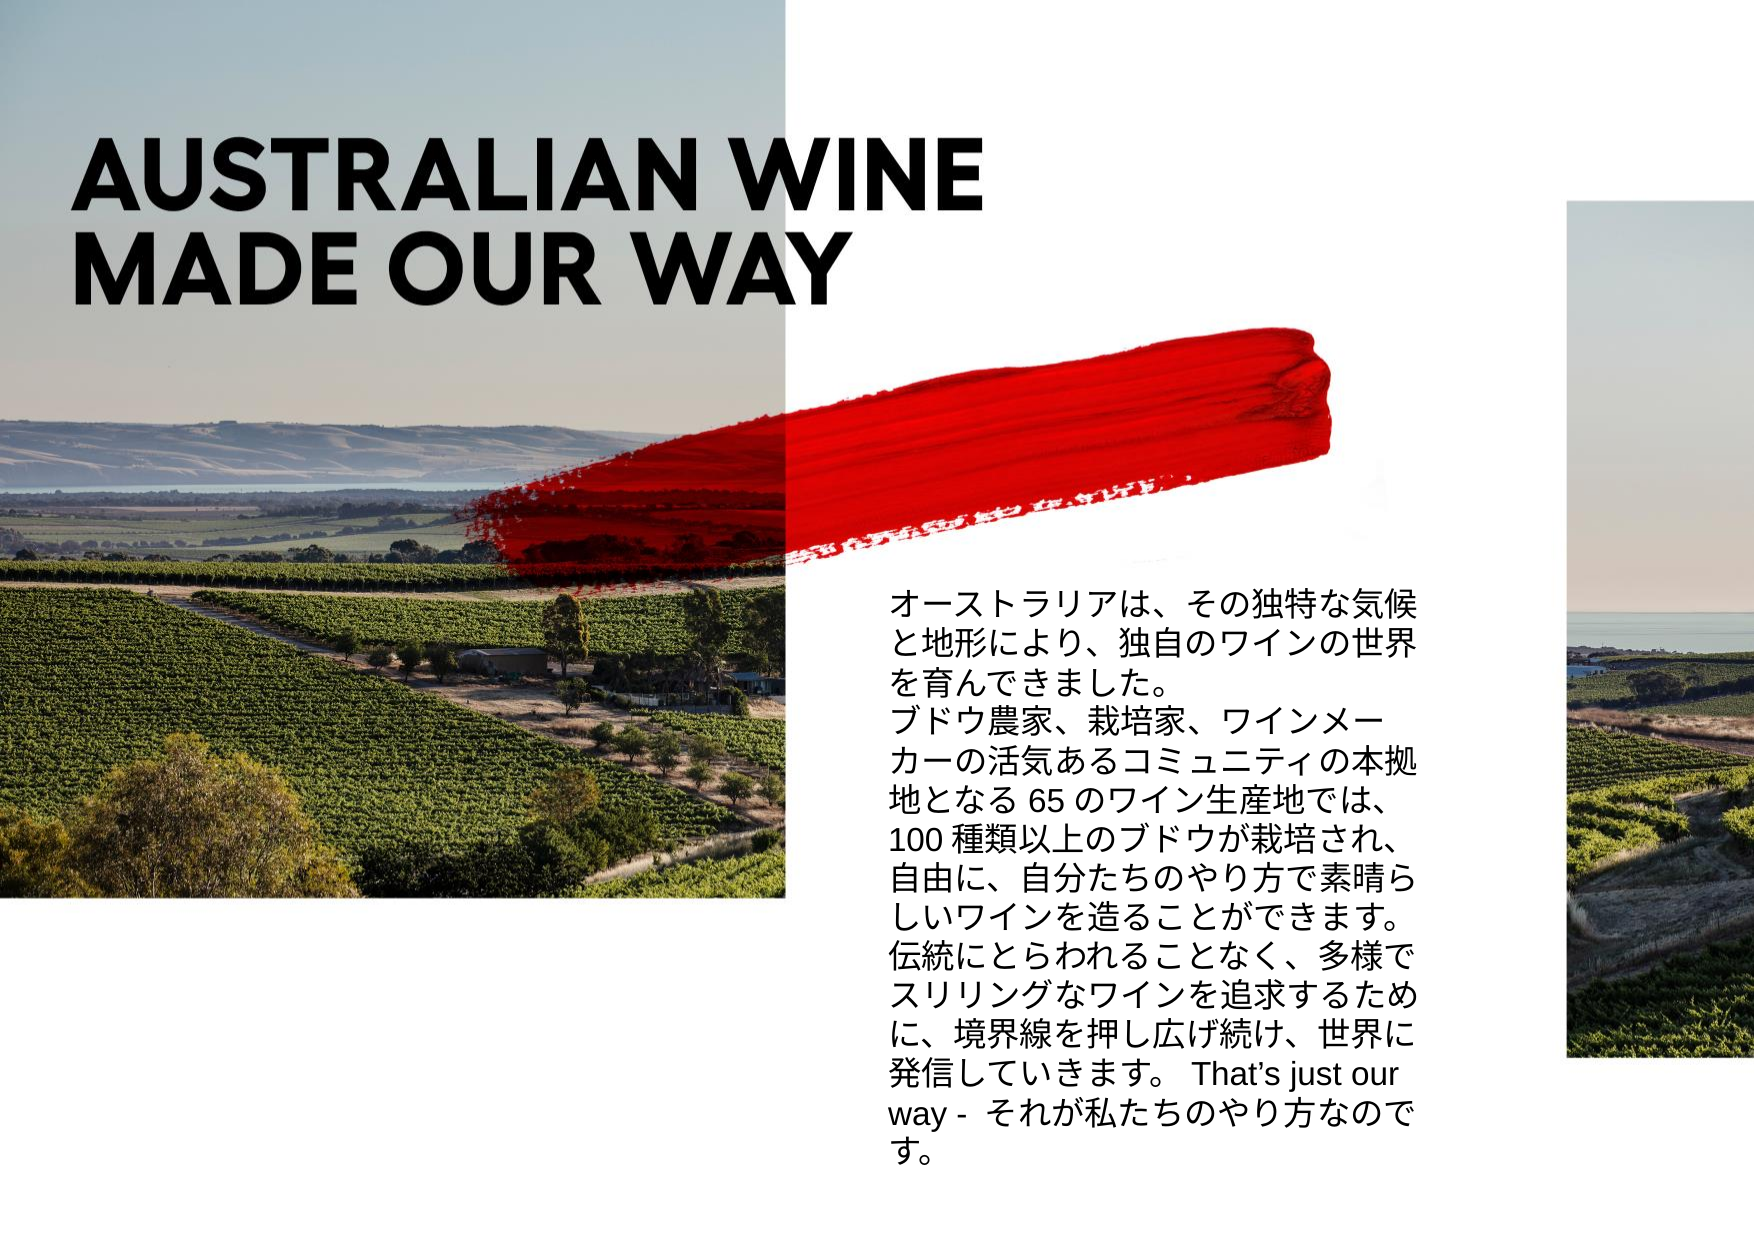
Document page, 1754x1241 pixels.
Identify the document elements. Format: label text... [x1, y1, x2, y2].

picture [0, 0, 1754, 1241]
text_box オーストラリアは、その独特な気候と地形により、独自のワインの世界を育んできました。 ブドウ農家、栽培家、ワインメーカーの活気あるコミュニティの本拠地となる65のワイン生産地では、100種類以上のブドウが栽培され、自由に、自分たちのやり方で素晴らしいワインを造ることができます。伝統にとらわれることなく、多様でスリリングなワインを追求するために、境界線を押し広げ続け、世界に発信していきます。That’s just our way - それが私たちのやり方なのです。 [873, 578, 1444, 1158]
